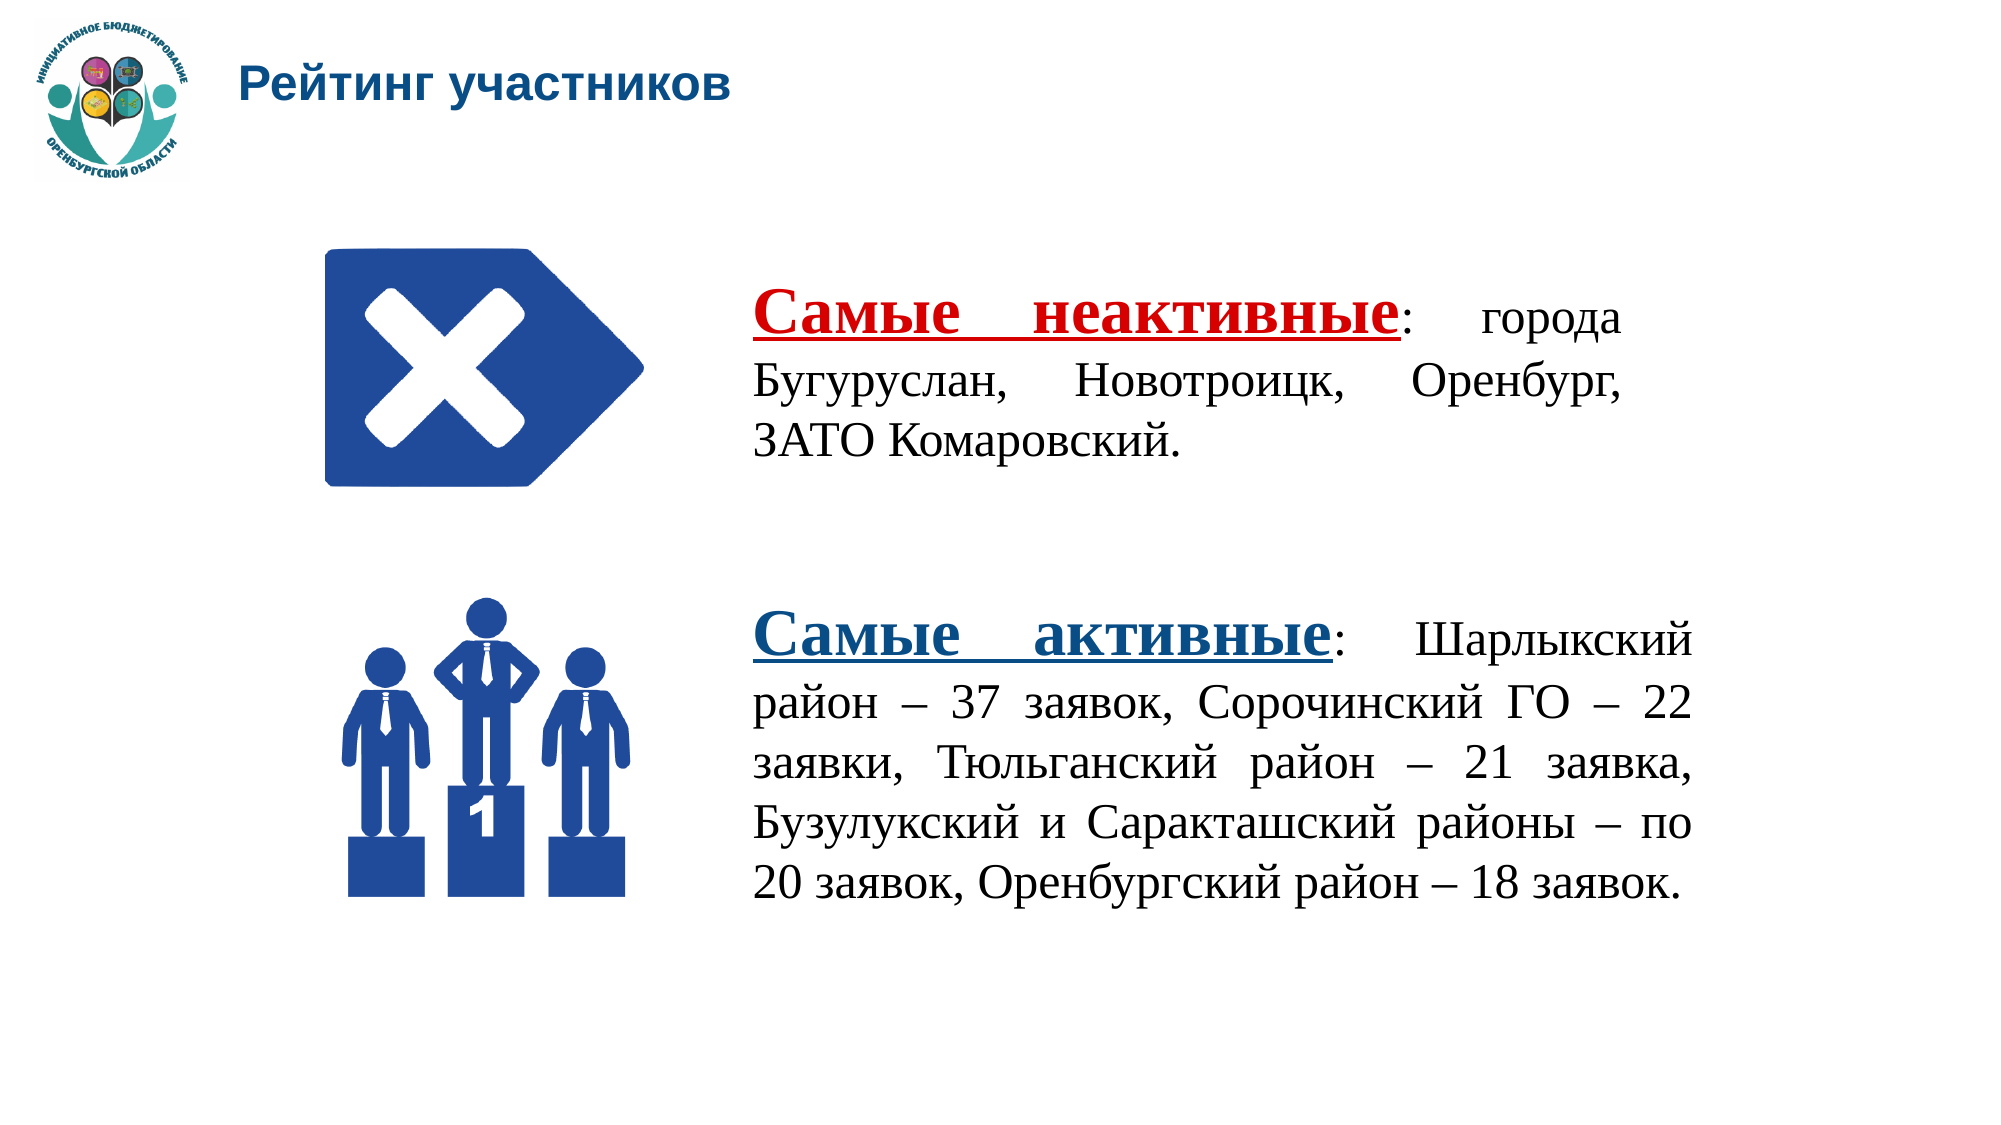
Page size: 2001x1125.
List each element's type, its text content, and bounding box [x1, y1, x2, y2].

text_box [303, 248, 1708, 932]
text_box Рейтинг участников [223, 43, 1490, 118]
picture [34, 18, 190, 182]
